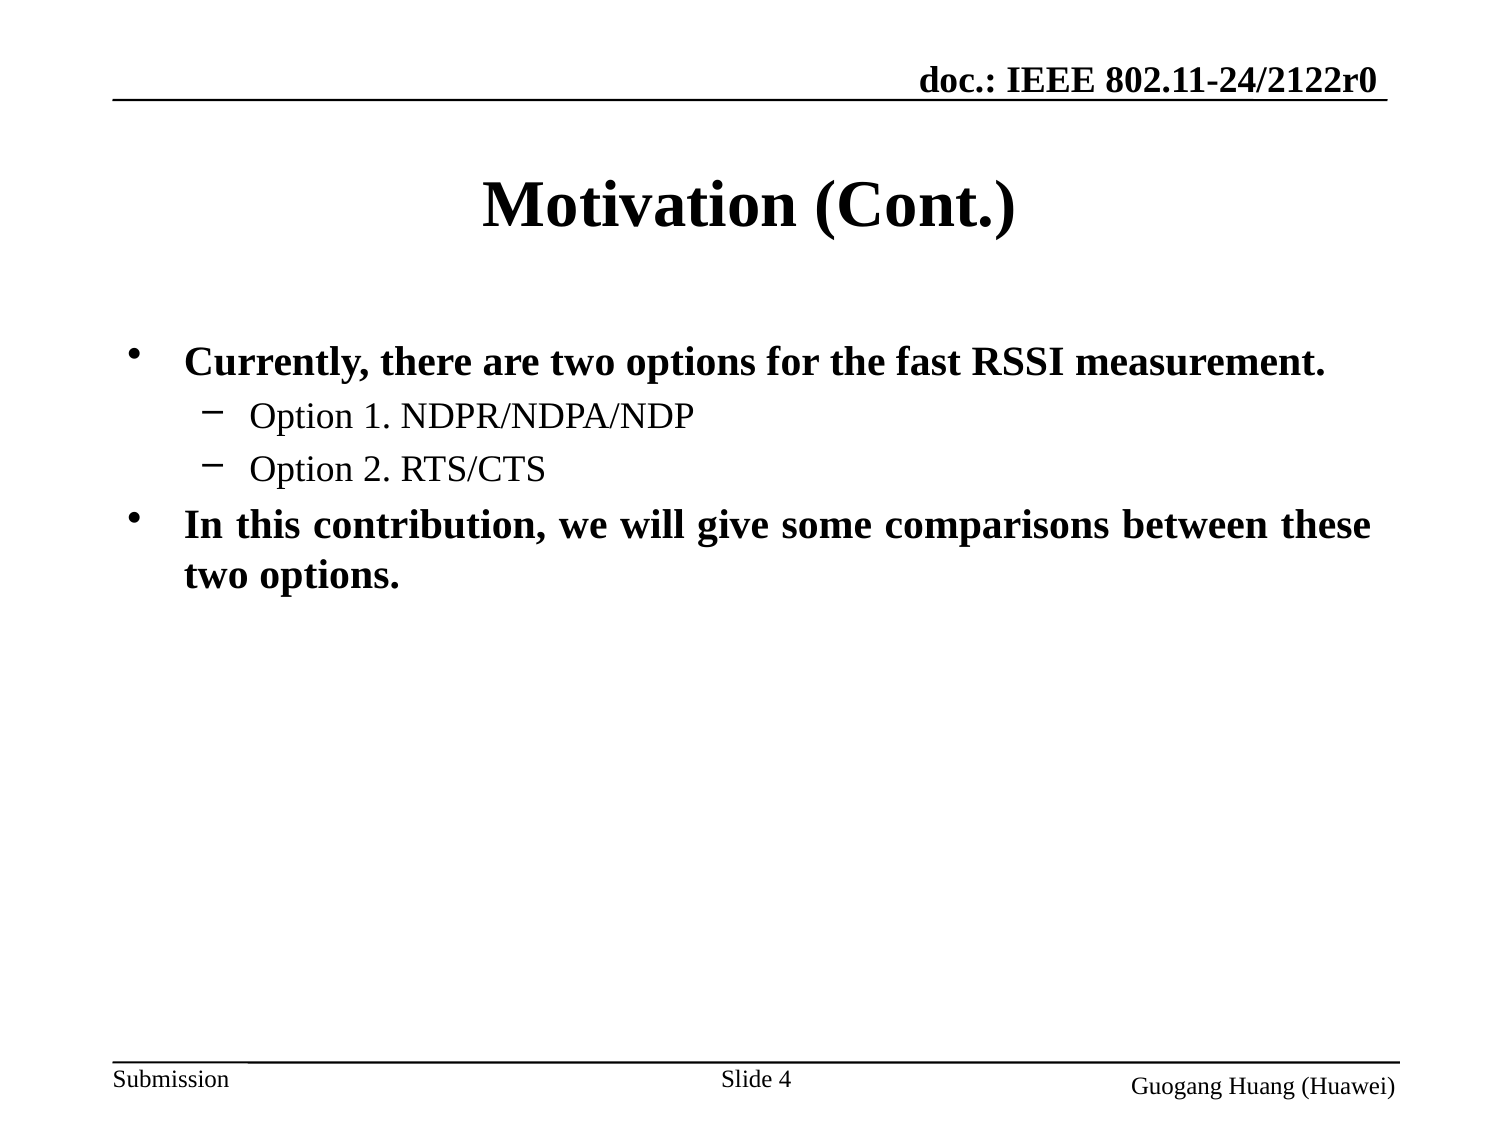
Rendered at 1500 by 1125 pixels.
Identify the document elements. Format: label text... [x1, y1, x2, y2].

title Motivation (Cont.) [112, 112, 1388, 288]
footer Guogang Huang (Huawei) [1116, 1062, 1436, 1093]
slide_number Slide 4 [712, 1061, 800, 1093]
list Currently, there are two options for the fast RSSI measurement. Option 1. NDPR/NDPA/NDP Option 2. RTS/CTS In this contribution, we will give some comparisons between these two options. [112, 326, 1388, 1002]
